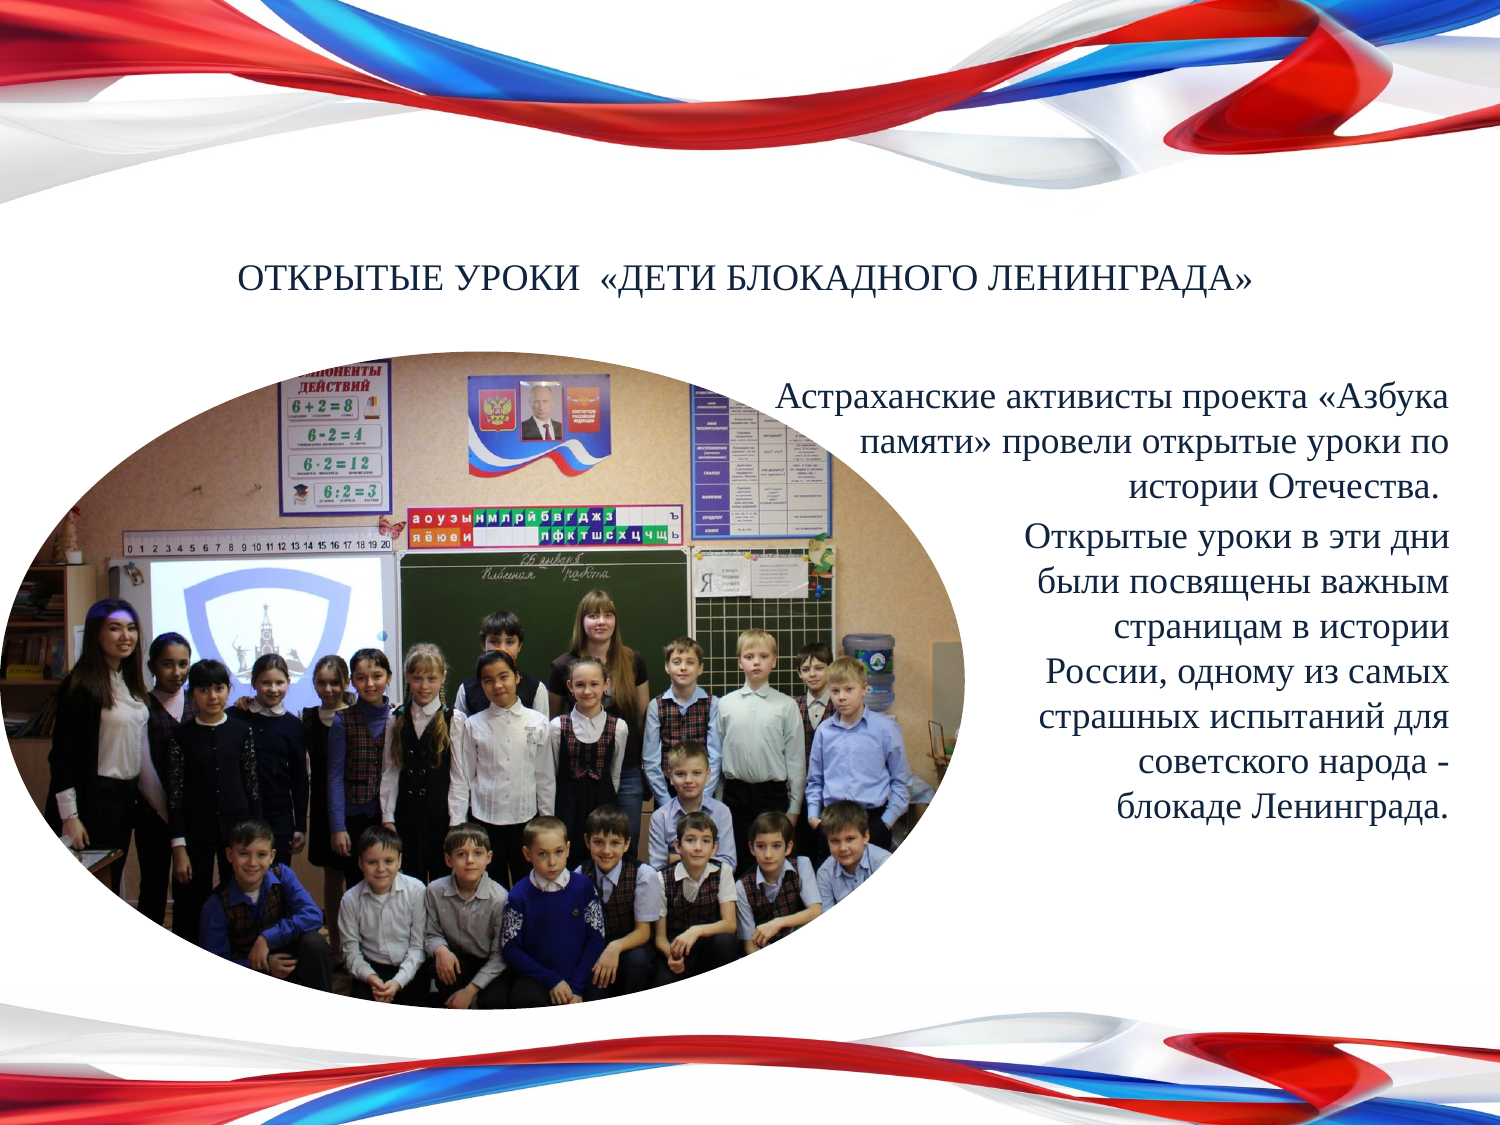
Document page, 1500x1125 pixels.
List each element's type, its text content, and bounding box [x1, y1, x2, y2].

picture [0, 351, 1500, 1125]
picture [0, 0, 1500, 235]
text_box Астраханские активисты проекта «Азбука памяти» провели открытые уроки по истории Отечества. [970, 363, 1465, 513]
text_box ОТКРЫТЫЕ УРОКИ «ДЕТИ БЛОКАДНОГО ЛЕНИНГРАДА» [222, 246, 1348, 306]
text_box Открытые уроки в эти дни были посвящены важным страницам в истории России, одному из самых страшных испытаний для советского народа - блокаде Ленинграда. [996, 503, 1465, 834]
